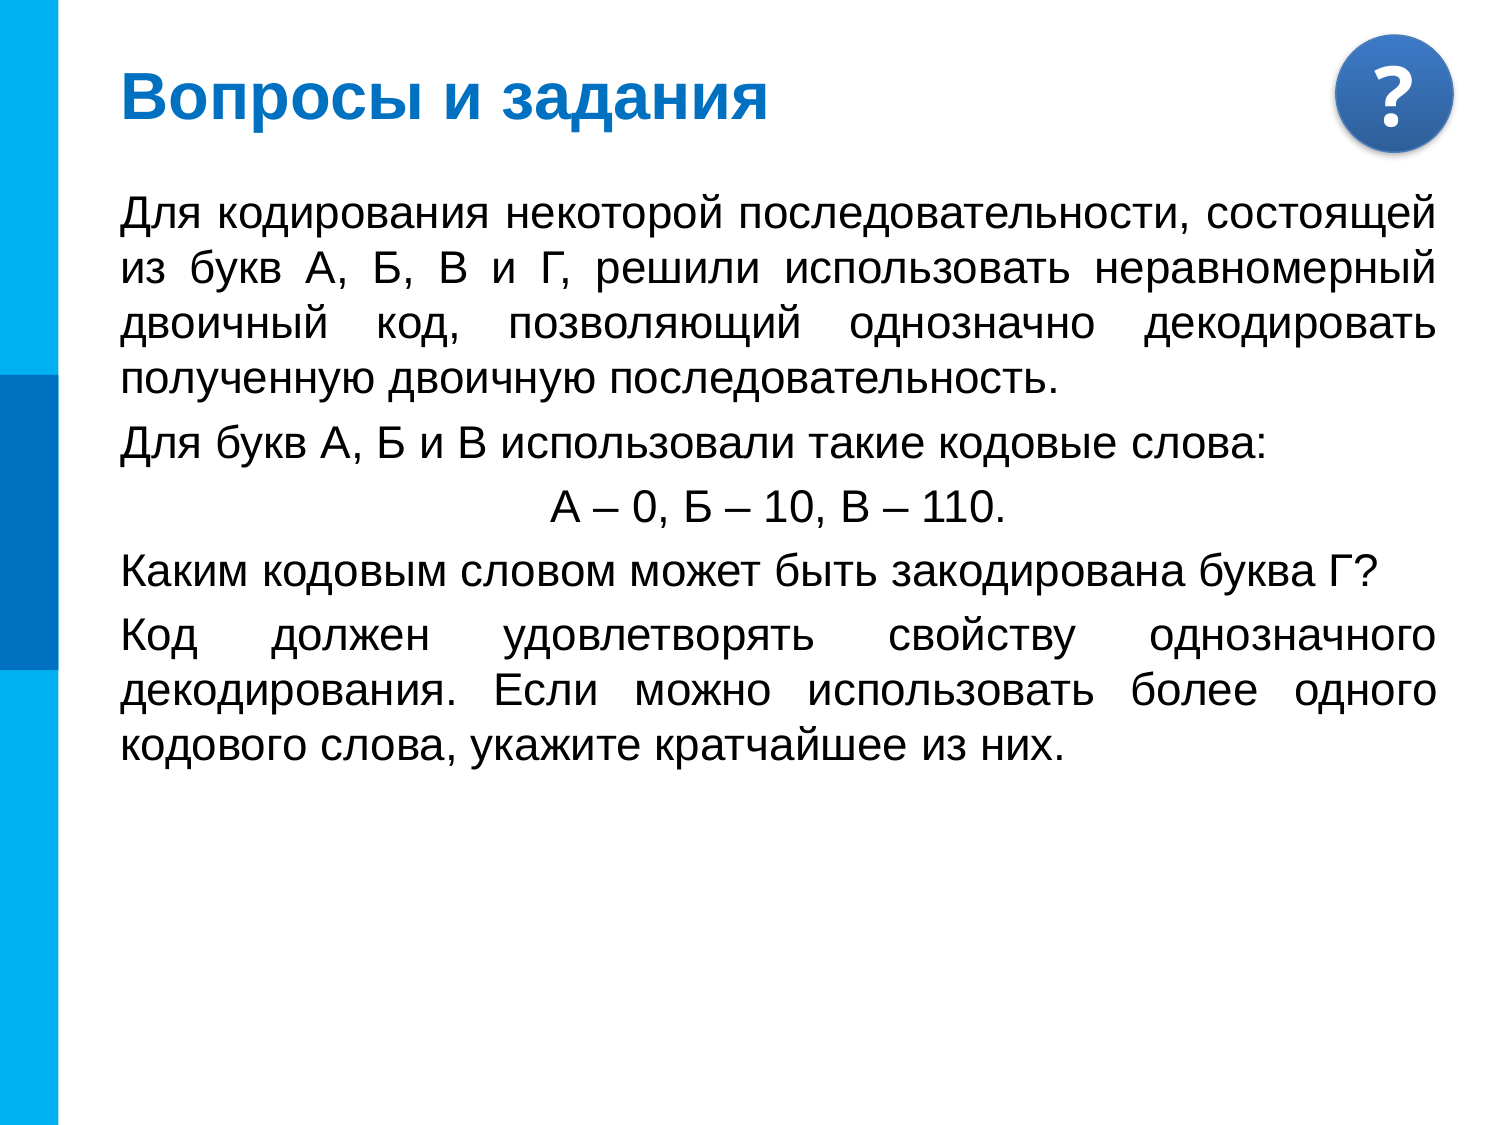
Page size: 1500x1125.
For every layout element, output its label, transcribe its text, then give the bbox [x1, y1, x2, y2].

text_box Для кодирования некоторой последовательности, состоящей из букв А, Б, В и Г, решили использовать неравномерный двоичный код, позволяющий однозначно декодировать полученную двоичную последовательность. Для букв А, Б и В использовали такие кодовые слова: А – 0, Б – 10, В – 110. Каким кодовым словом может быть закодирована буква Г? Код должен удовлетворять свойству однозначного декодирования. Если можно использовать более одного кодового слова, укажите кратчайшее из них. [105, 175, 1453, 833]
title Вопросы и задания [105, 45, 1458, 141]
